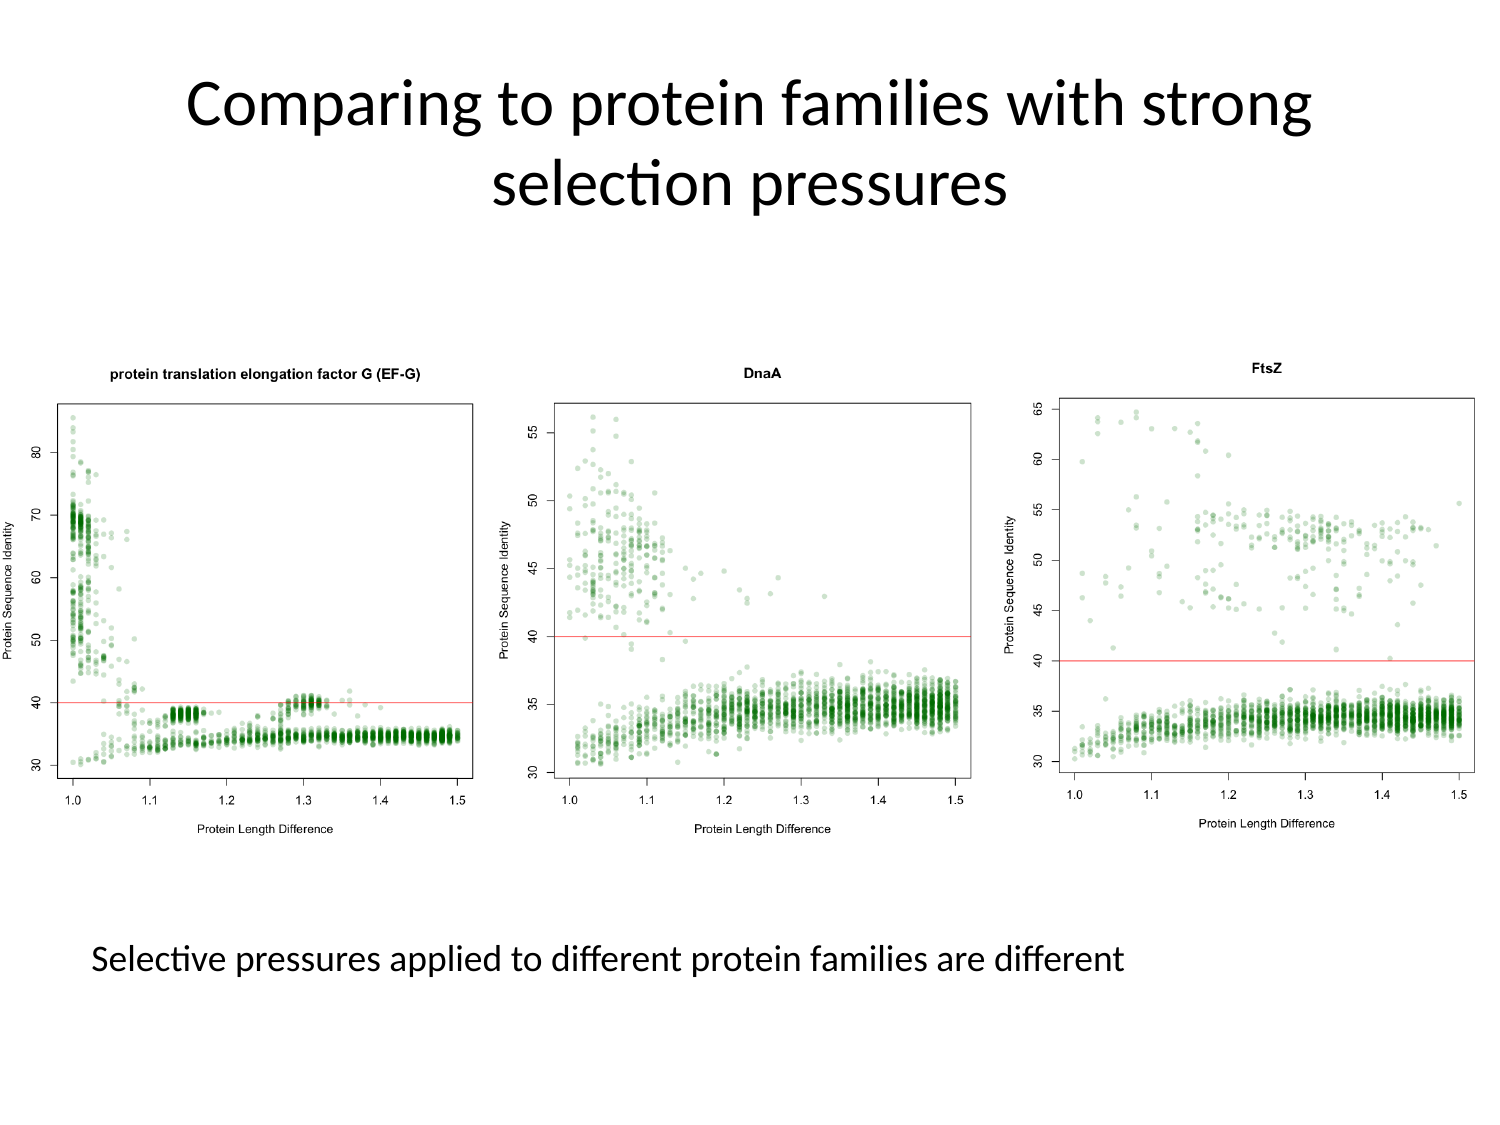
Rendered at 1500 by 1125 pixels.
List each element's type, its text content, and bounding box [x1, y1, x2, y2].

title Comparing to protein families with strong selection pressures [75, 45, 1425, 233]
picture [1002, 361, 1500, 841]
picture [0, 360, 997, 846]
text_box Selective pressures applied to different protein families are different [76, 926, 1142, 987]
